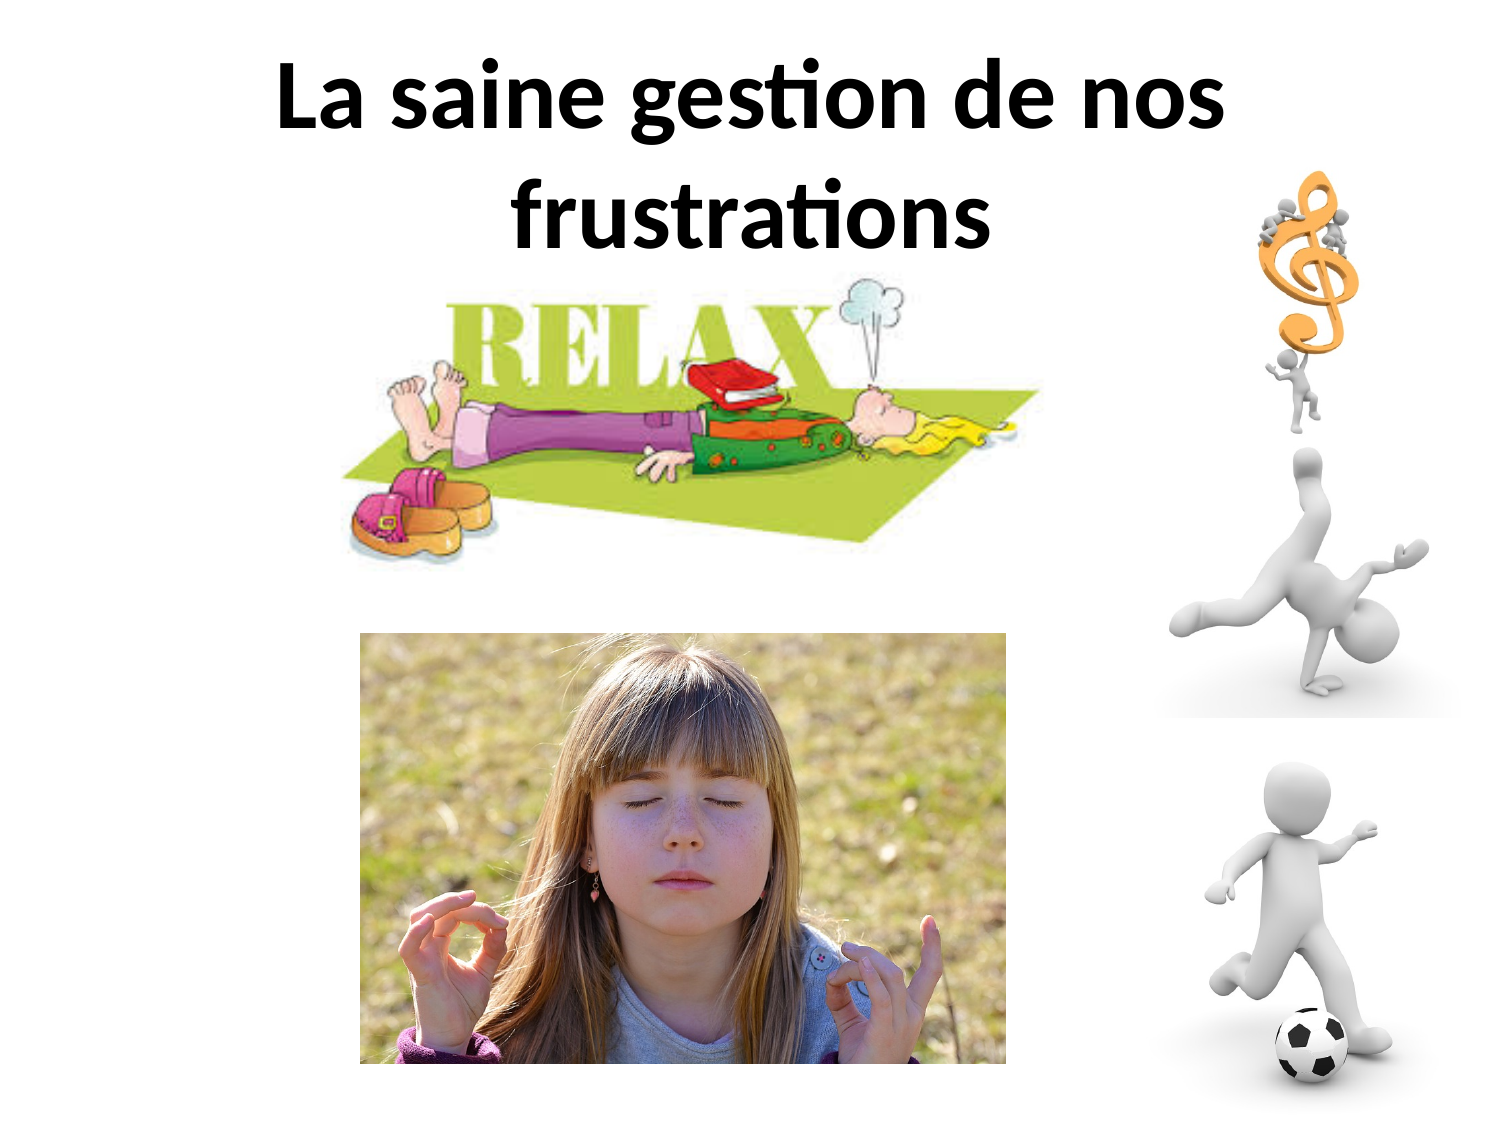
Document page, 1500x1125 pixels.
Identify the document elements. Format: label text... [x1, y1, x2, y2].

title La saine gestion de nos frustrations [76, 54, 1427, 243]
picture [1139, 148, 1461, 718]
picture [324, 255, 1064, 585]
picture [1102, 727, 1500, 1125]
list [359, 633, 1006, 1064]
